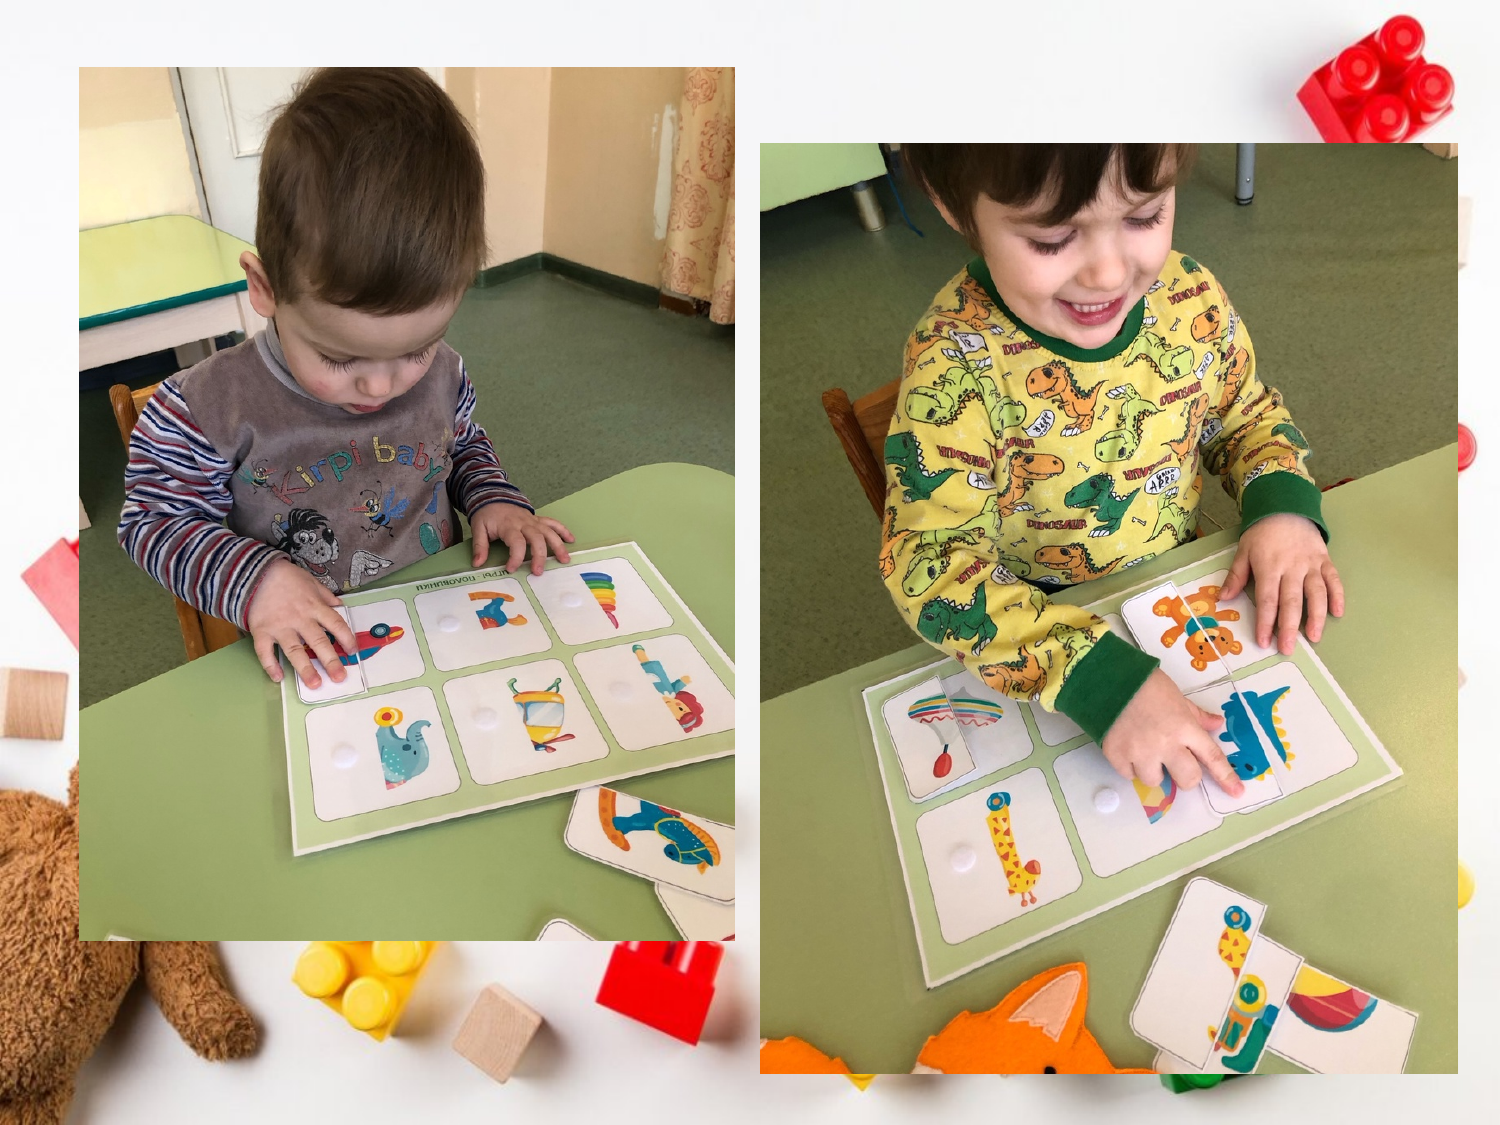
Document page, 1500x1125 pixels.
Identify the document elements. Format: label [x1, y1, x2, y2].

picture [0, 0, 1500, 1125]
list [79, 67, 735, 941]
